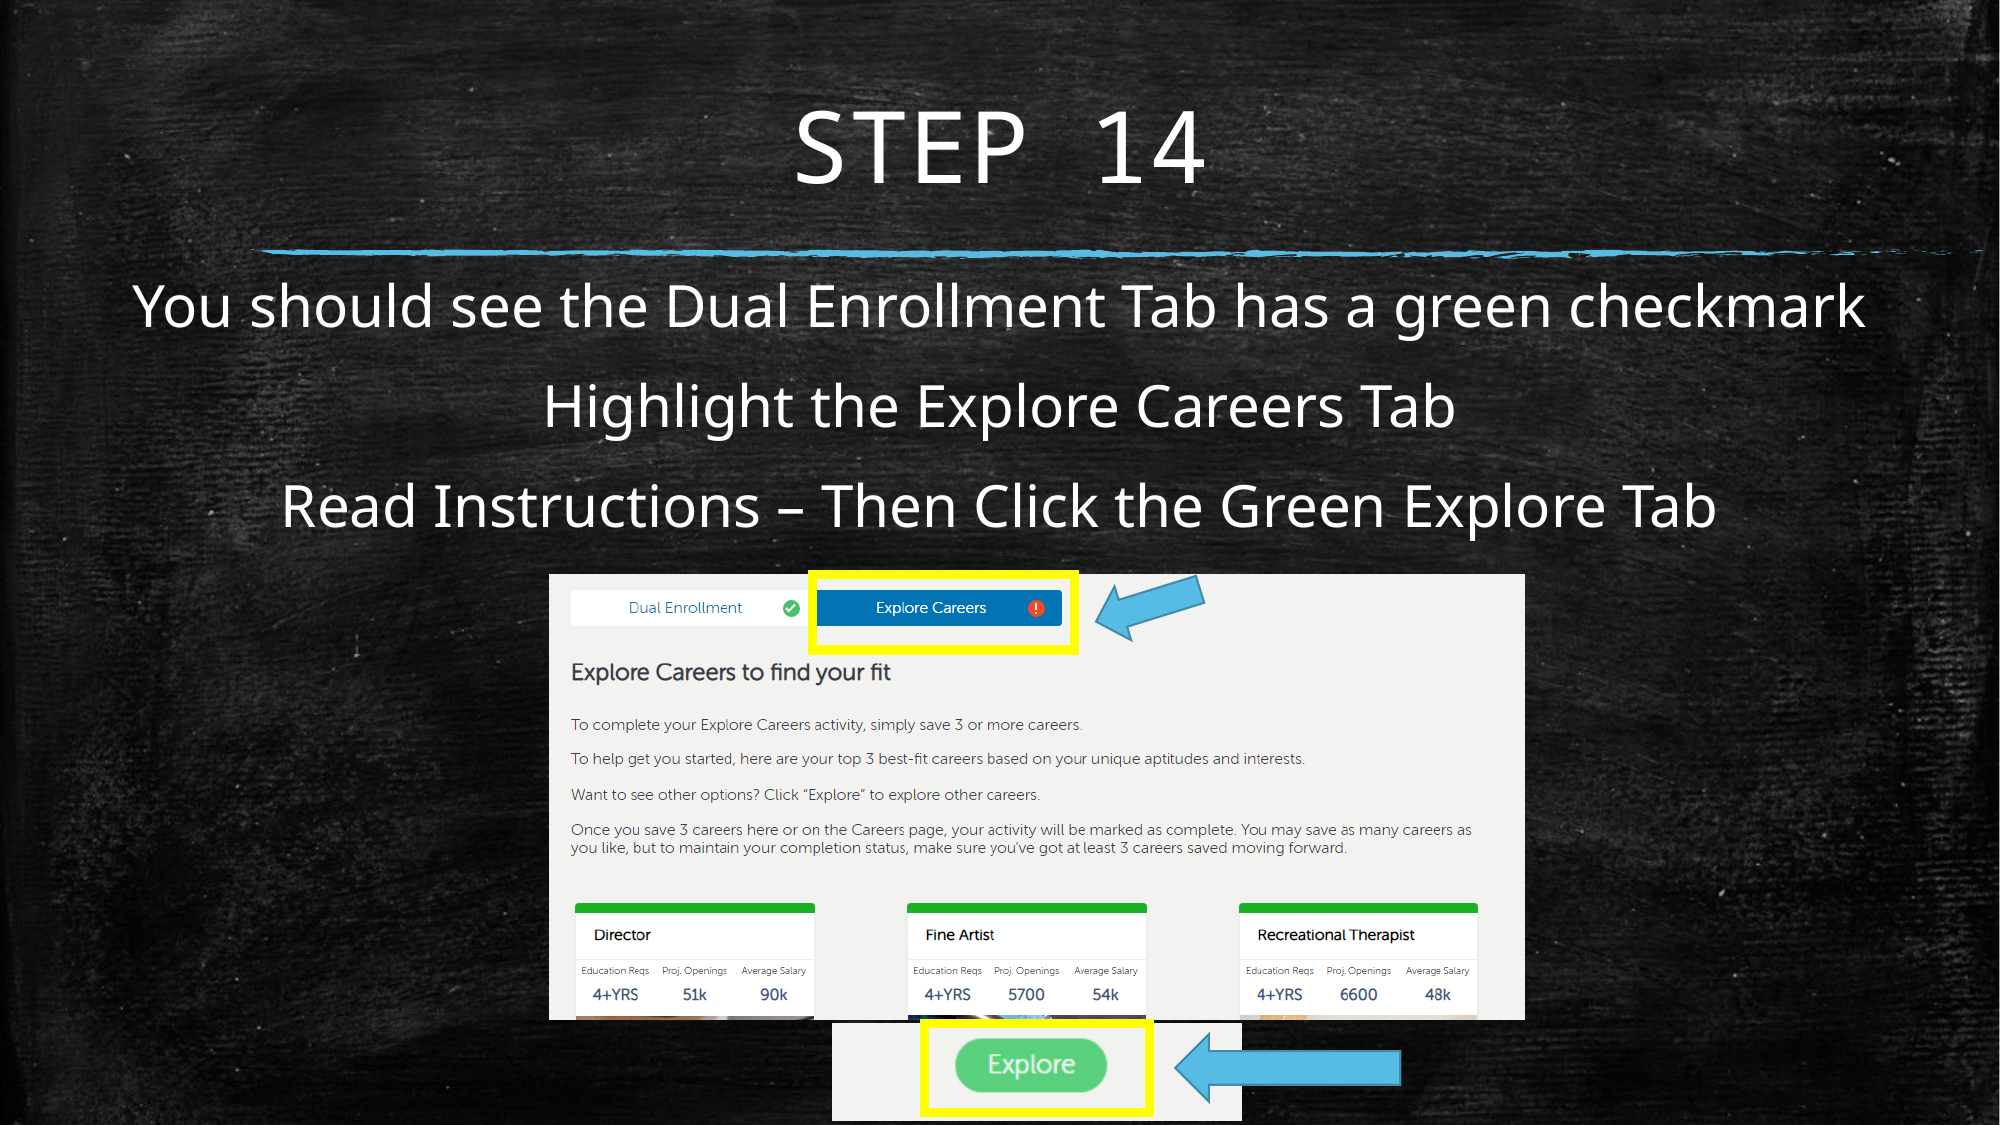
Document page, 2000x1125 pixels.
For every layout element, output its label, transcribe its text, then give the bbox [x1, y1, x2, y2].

text_box [1242, 1050, 1402, 1086]
list You should see the Dual Enrollment Tab has a green checkmark Highlight the Explore Careers Tab Read Instructions – Then Click the Green Explore Tab [24, 269, 1975, 551]
picture [549, 574, 1525, 1020]
title STEP 14 [249, 45, 1750, 213]
picture [832, 1023, 1242, 1121]
